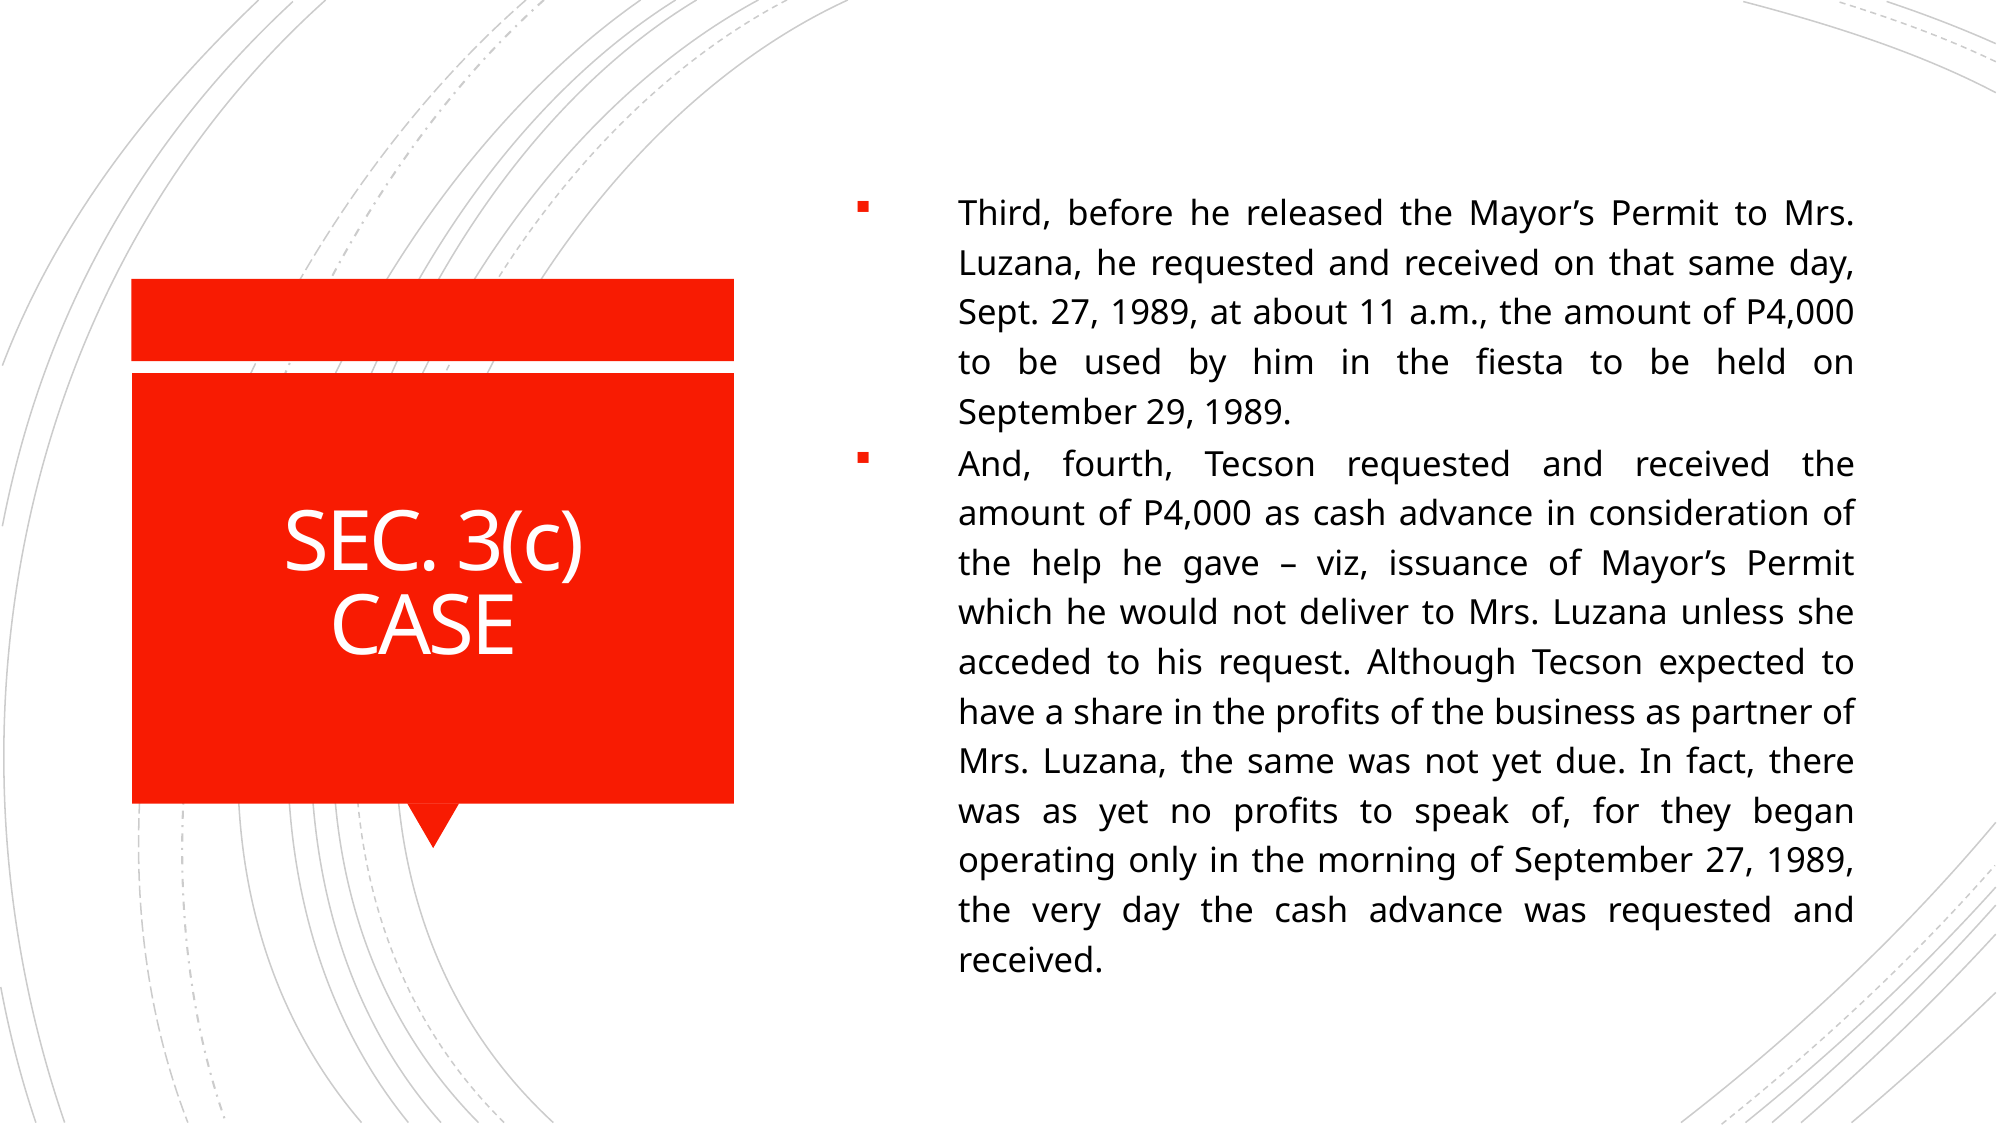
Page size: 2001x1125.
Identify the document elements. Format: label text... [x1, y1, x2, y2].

title SEC. 3(c) CASE [145, 385, 720, 789]
list Third, before he released the Mayor’s Permit to Mrs. Luzana, he requested and received on that same day, Sept. 27, 1989, at about 11 a.m., the amount of P4,000 to be used by him in the fiesta to be held on September 29, 1989. And, fourth, Tecson requested and received the amount of P4,000 as cash advance in consideration of the help he gave – viz, issuance of Mayor’s Permit which he would not deliver to Mrs. Luzana unless she acceded to his request. Although Tecson expected to have a share in the profits of the business as partner of Mrs. Luzana, the same was not yet due. In fact, there was as yet no profits to speak of, for they began operating only in the morning of September 27, 1989, the very day the cash advance was requested and received. [839, 131, 1871, 993]
